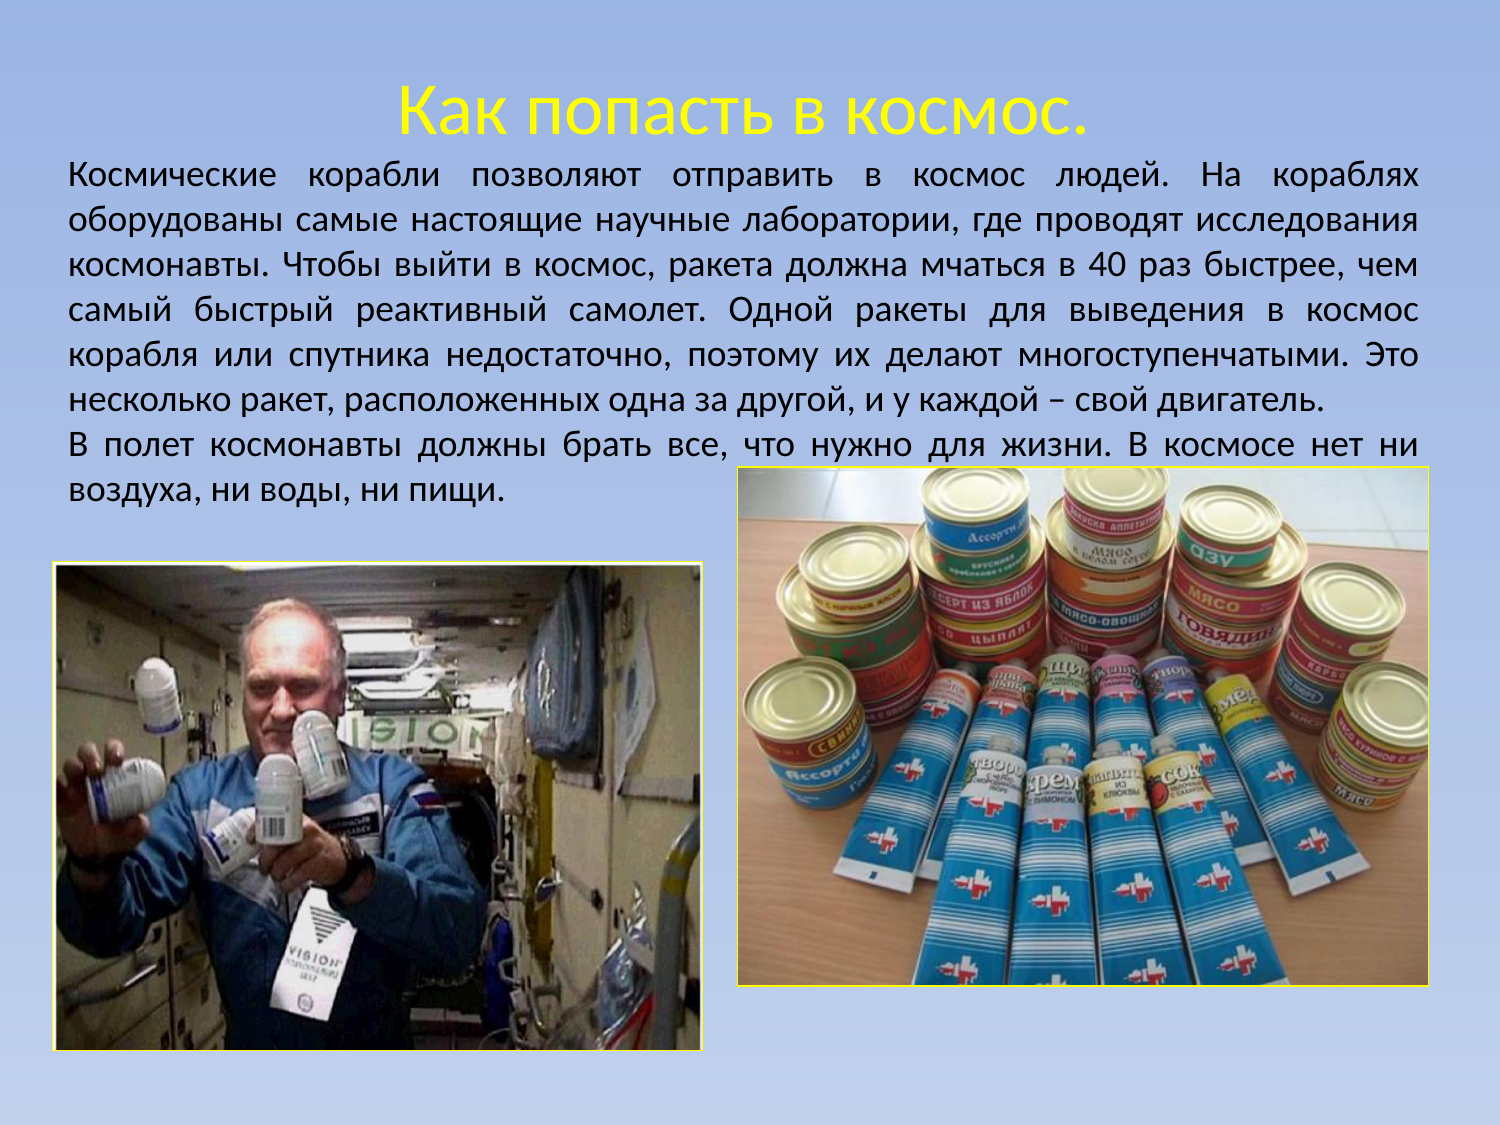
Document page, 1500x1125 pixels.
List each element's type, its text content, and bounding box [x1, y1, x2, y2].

picture [52, 562, 702, 1050]
text_box Как попасть в космос. Космические корабли позволяют отправить в космос людей. На кораблях оборудованы самые настоящие научные лаборатории, где проводят исследования космонавты. Чтобы выйти в космос, ракета должна мчаться в 40 раз быстрее, чем самый быстрый реактивный самолет. Одной ракеты для выведения в космос корабля или спутника недостаточно, поэтому их делают многоступенчатыми. Это несколько ракет, расположенных одна за другой, и у каждой – свой двигатель. В полет космонавты должны брать все, что нужно для жизни. В космосе нет ни воздуха, ни воды, ни пищи. [53, 51, 1436, 517]
picture [737, 467, 1428, 986]
